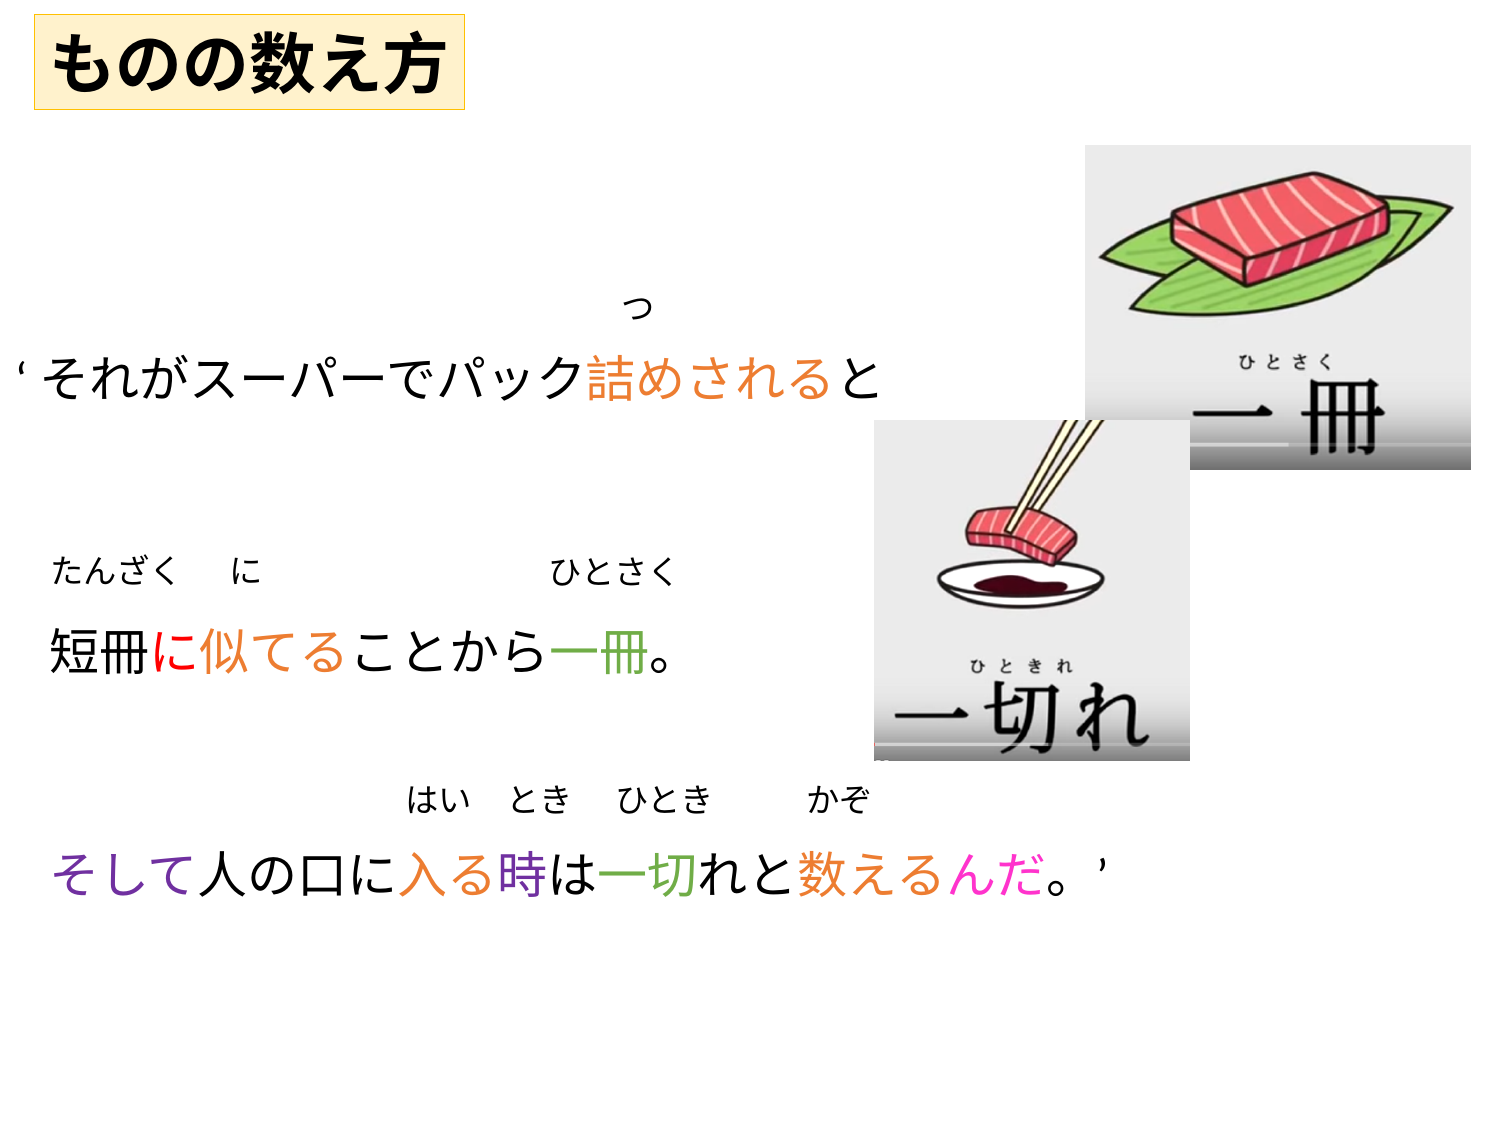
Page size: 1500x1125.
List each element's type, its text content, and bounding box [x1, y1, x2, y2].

picture [873, 145, 1471, 761]
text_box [0, 279, 1333, 918]
text_box ものの数え方 [34, 14, 465, 110]
